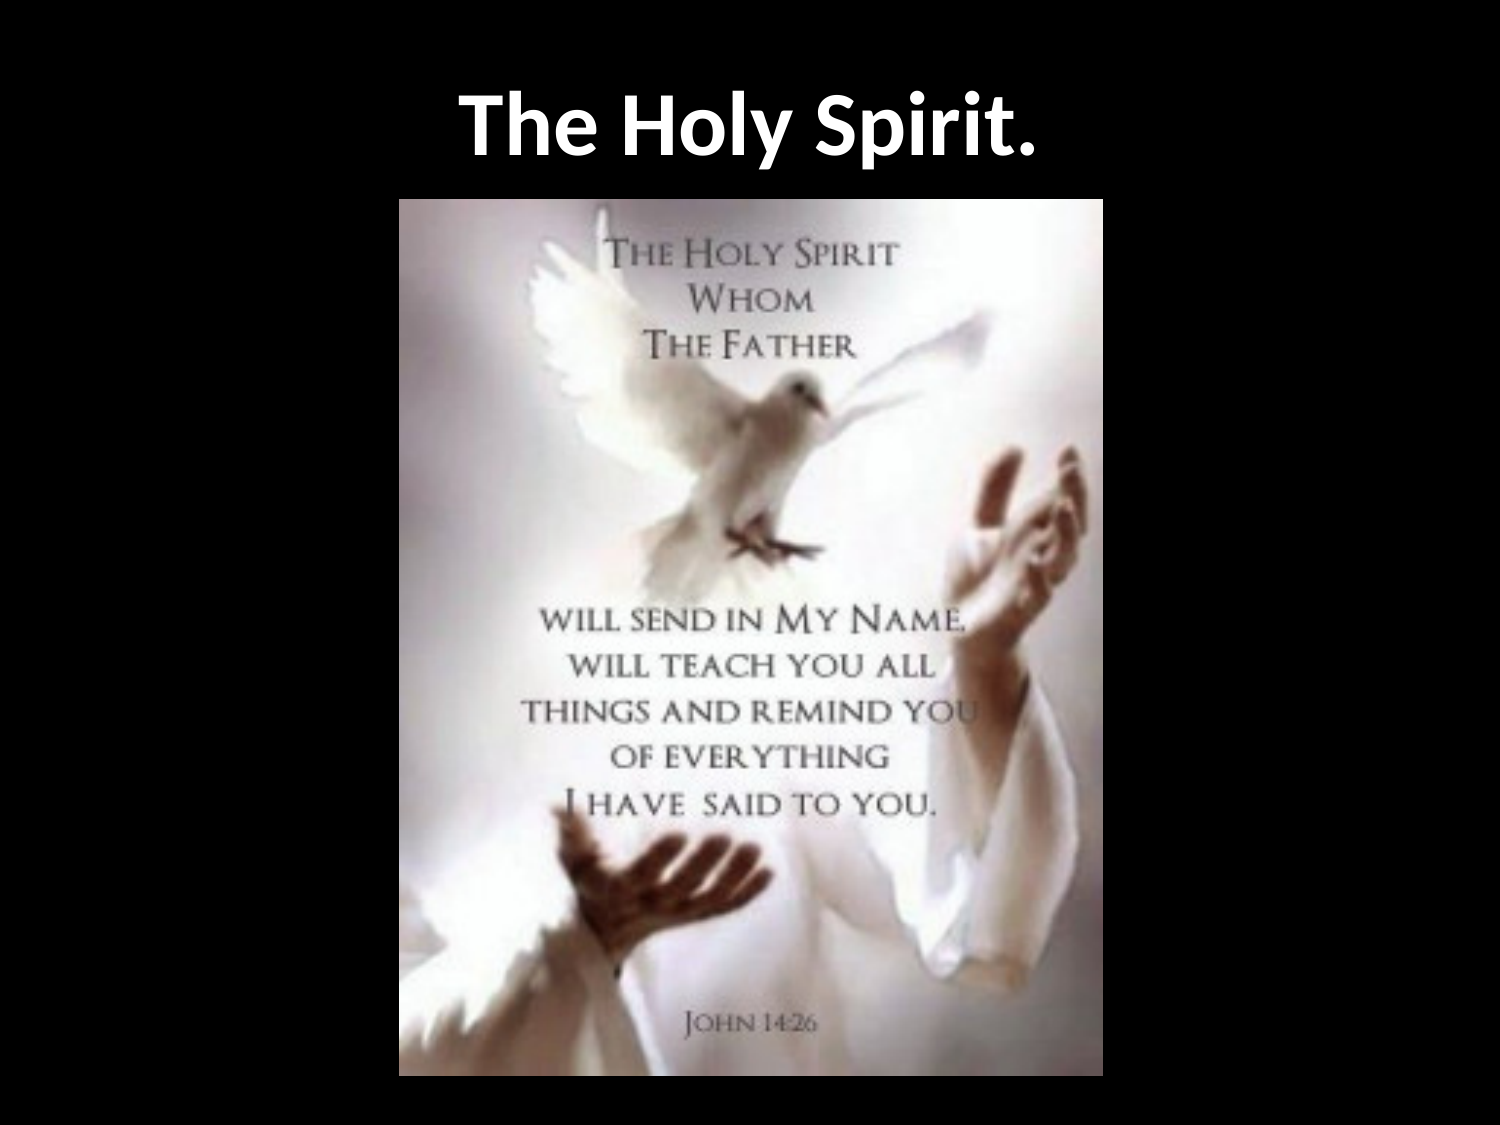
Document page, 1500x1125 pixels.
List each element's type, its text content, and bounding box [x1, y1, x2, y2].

title The Holy Spirit. [75, 24, 1425, 213]
picture [399, 199, 1104, 1076]
